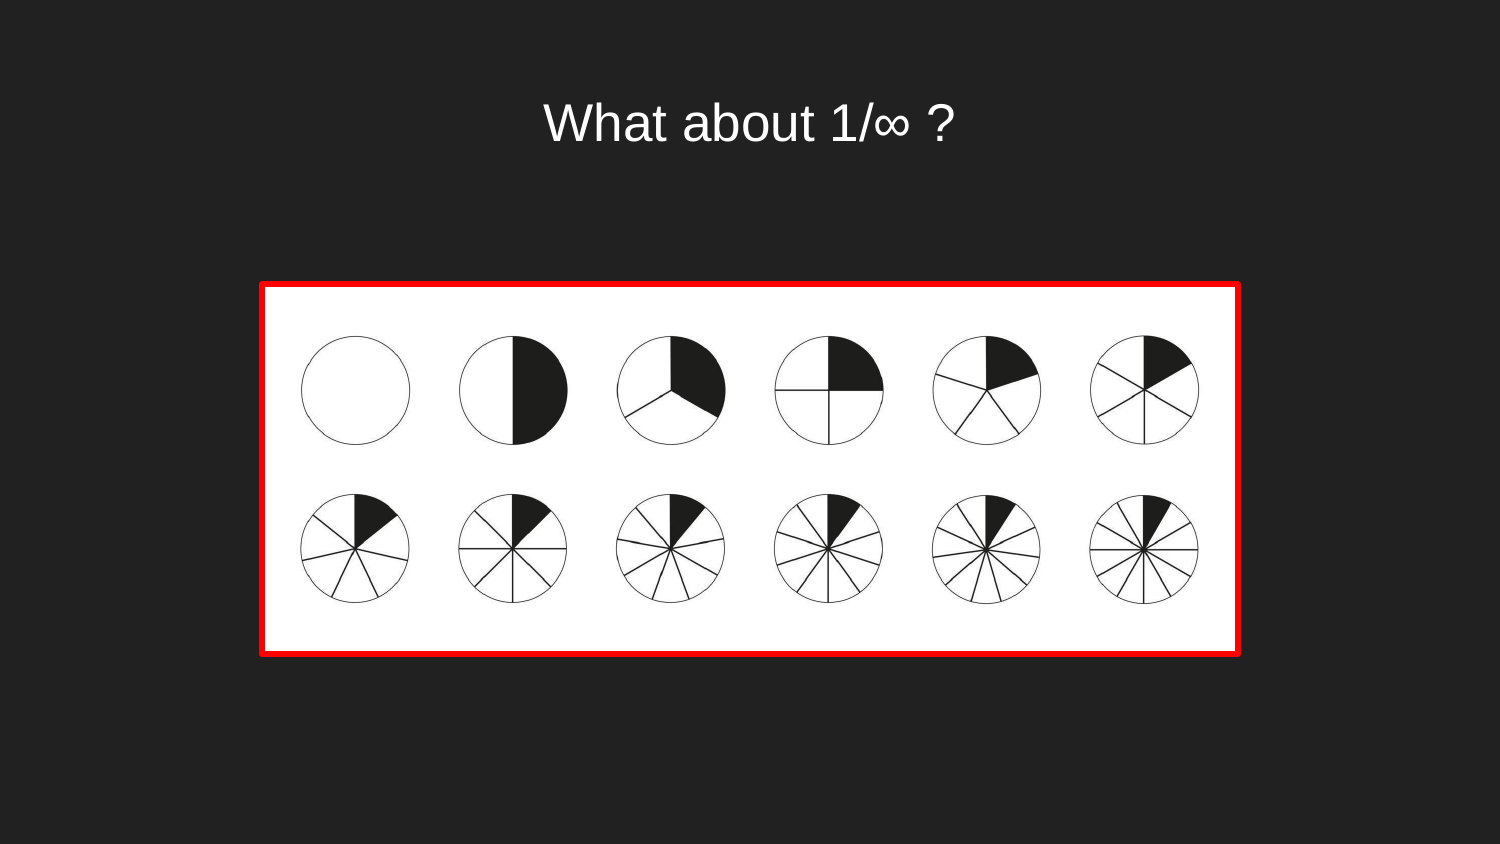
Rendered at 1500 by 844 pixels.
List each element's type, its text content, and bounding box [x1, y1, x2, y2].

list [51, 189, 1449, 750]
title What about 1/∞ ? [51, 72, 1449, 167]
picture [264, 287, 1236, 652]
